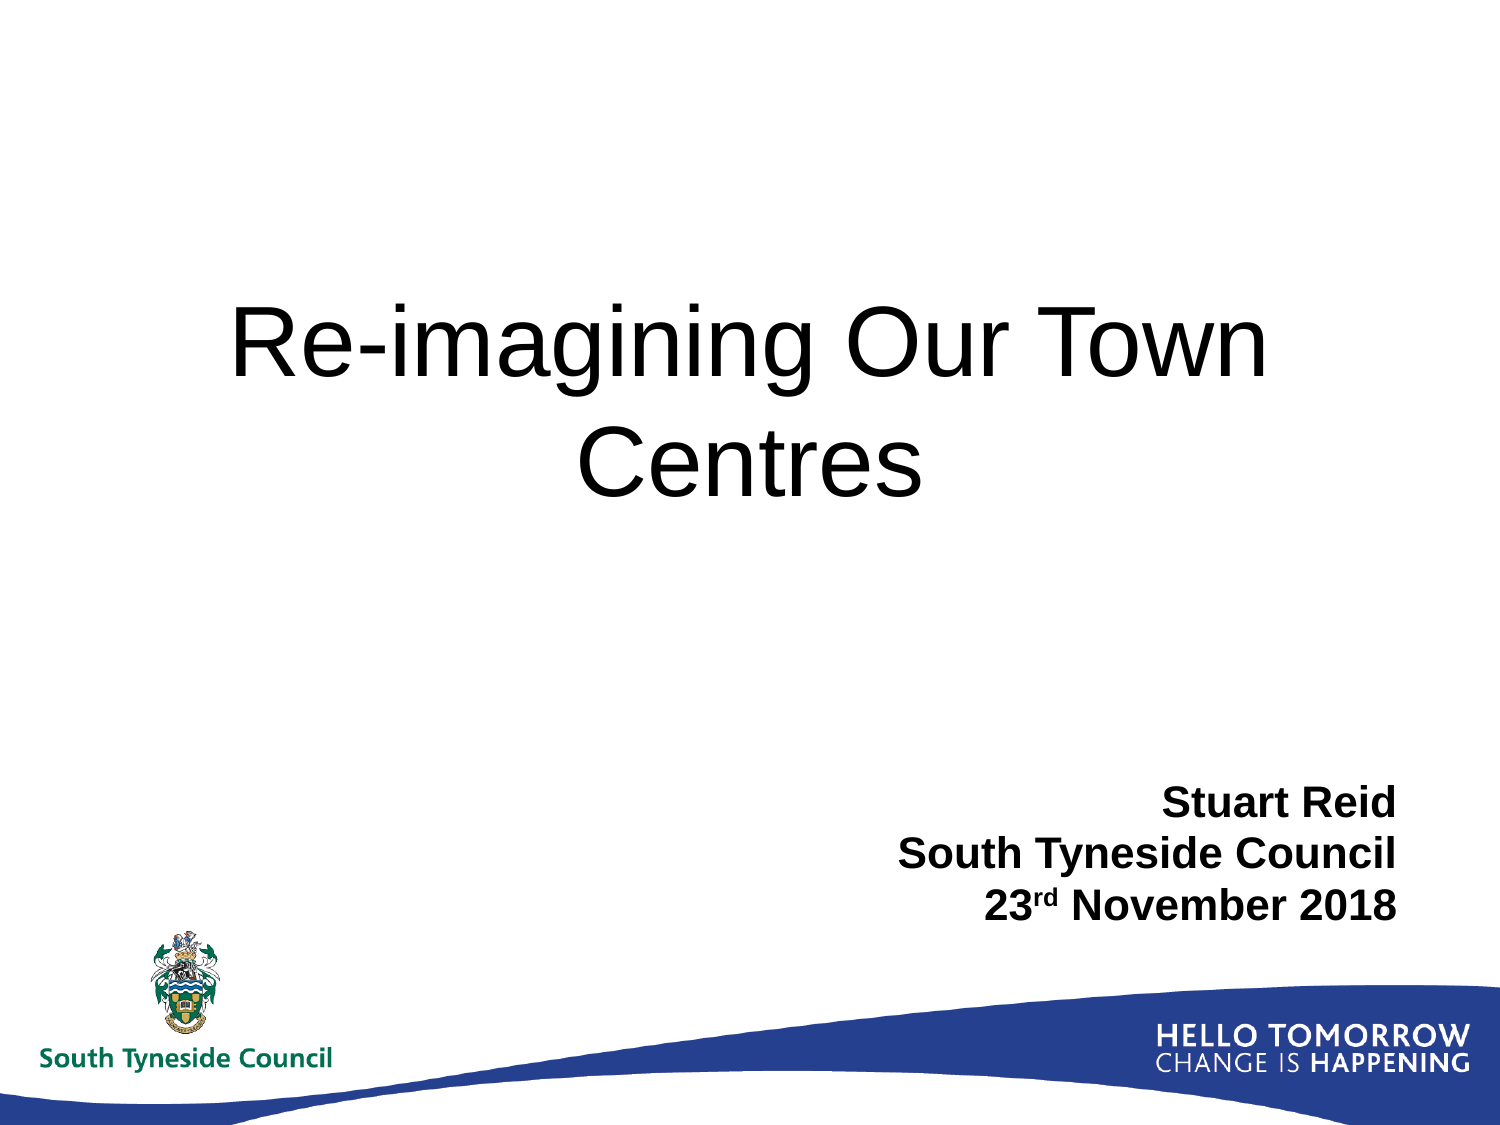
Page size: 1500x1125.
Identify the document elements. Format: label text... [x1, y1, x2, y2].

title Re-imagining Our Town Centres [112, 73, 1388, 587]
subtitle Stuart Reid South Tyneside Council 23rd November 2018 [75, 587, 1413, 938]
picture [0, 0, 1500, 1125]
